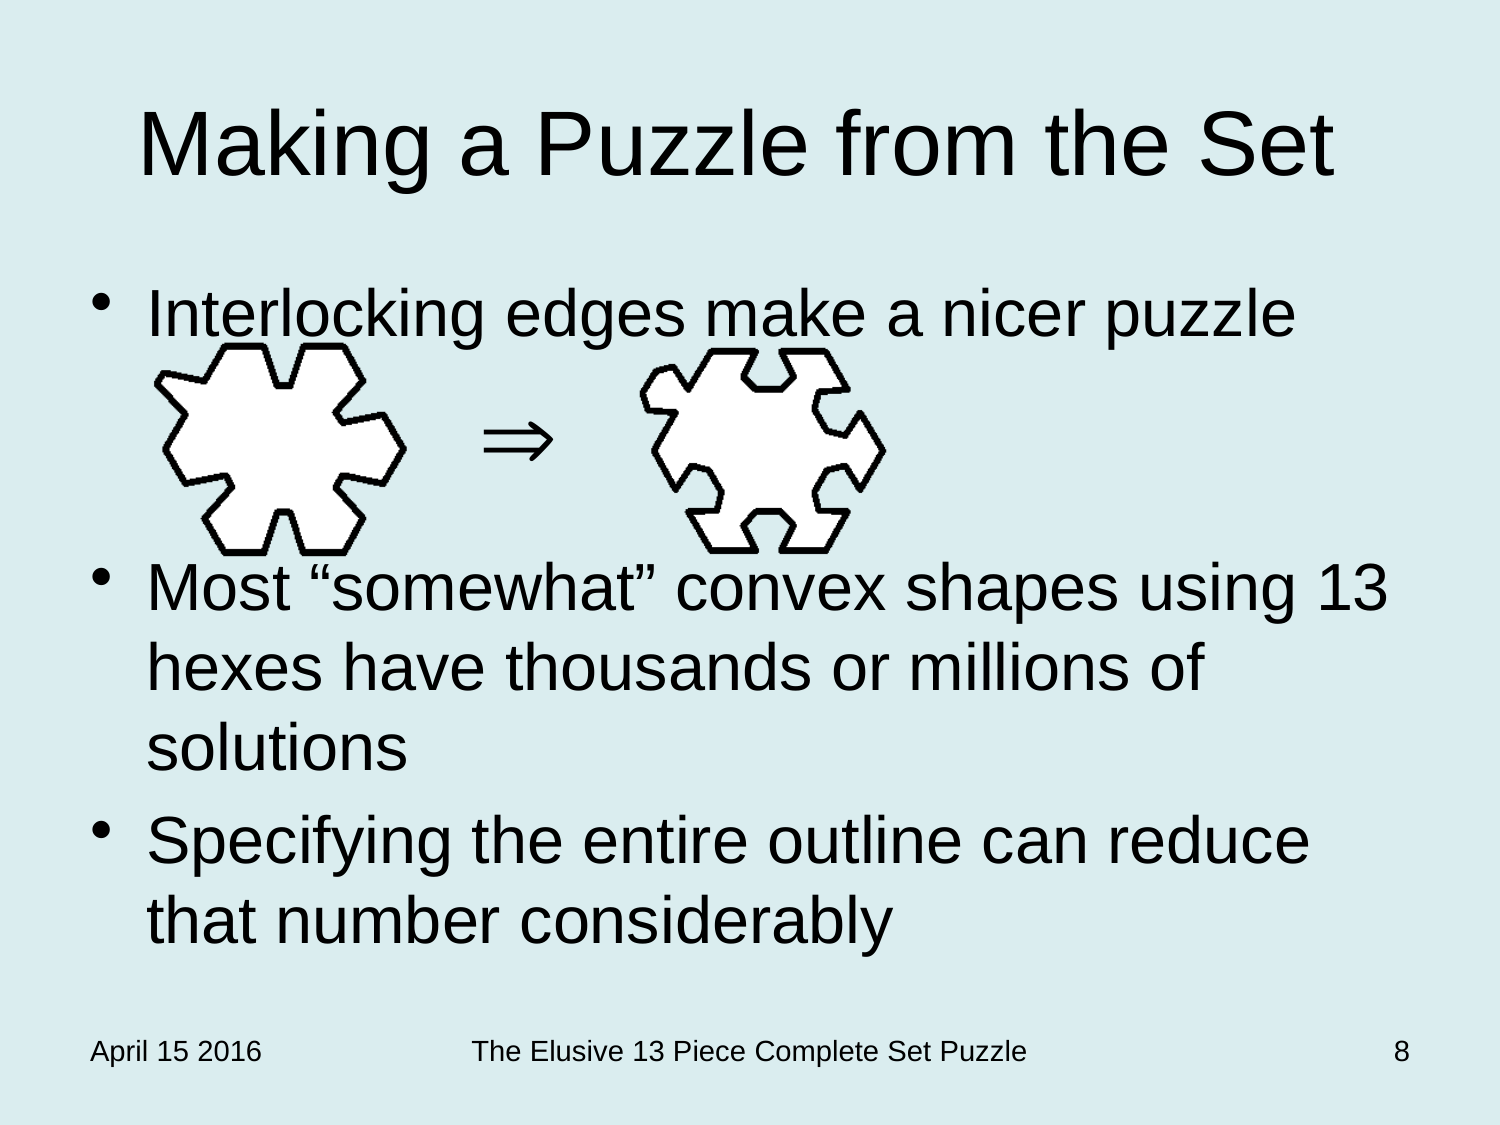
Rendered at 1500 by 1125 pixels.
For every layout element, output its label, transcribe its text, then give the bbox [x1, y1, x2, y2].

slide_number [75, 1024, 425, 1103]
picture [632, 341, 892, 561]
list Interlocking edges make a nicer puzzle  Most “somewhat” convex shapes using 13 hexes have thousands or millions of solutions Specifying the entire outline can reduce that number considerably [75, 262, 1436, 1005]
slide_number 8 [1074, 1024, 1425, 1103]
title Making a Puzzle from the Set [75, 45, 1425, 233]
picture [147, 337, 414, 561]
footer The Elusive 13 Piece Complete Set Puzzle [407, 1024, 1093, 1094]
